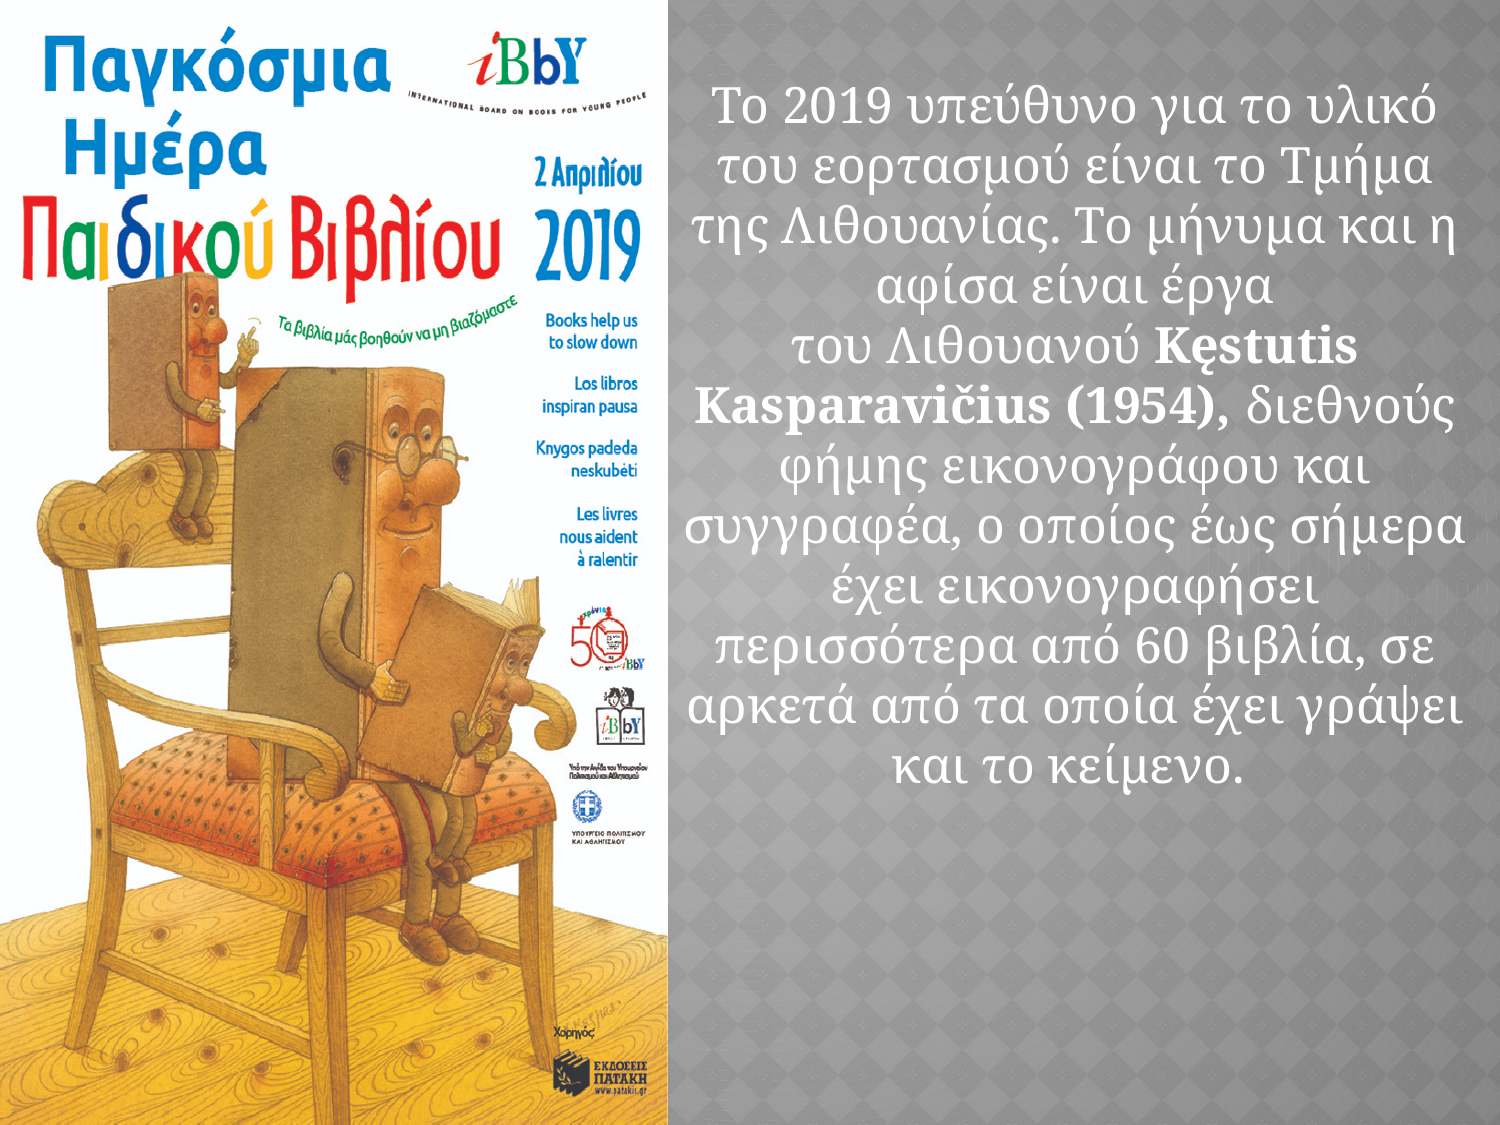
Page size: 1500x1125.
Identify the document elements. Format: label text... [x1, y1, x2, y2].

text_box Το 2019 υπεύθυνο για το υλικό του εορτασμού είναι το Τμήμα της Λιθουανίας. Το μήνυμα και η αφίσα είναι έργα του Λιθουανού Kęstutis Kasparavičius (1954), διεθνούς φήμης εικονογράφου και συγγραφέα, ο οποίος έως σήμερα έχει εικονογραφήσει περισσότερα από 60 βιβλία, σε αρκετά από τα οποία έχει γράψει και το κείμενο. [672, 66, 1483, 802]
picture [0, 0, 668, 1125]
